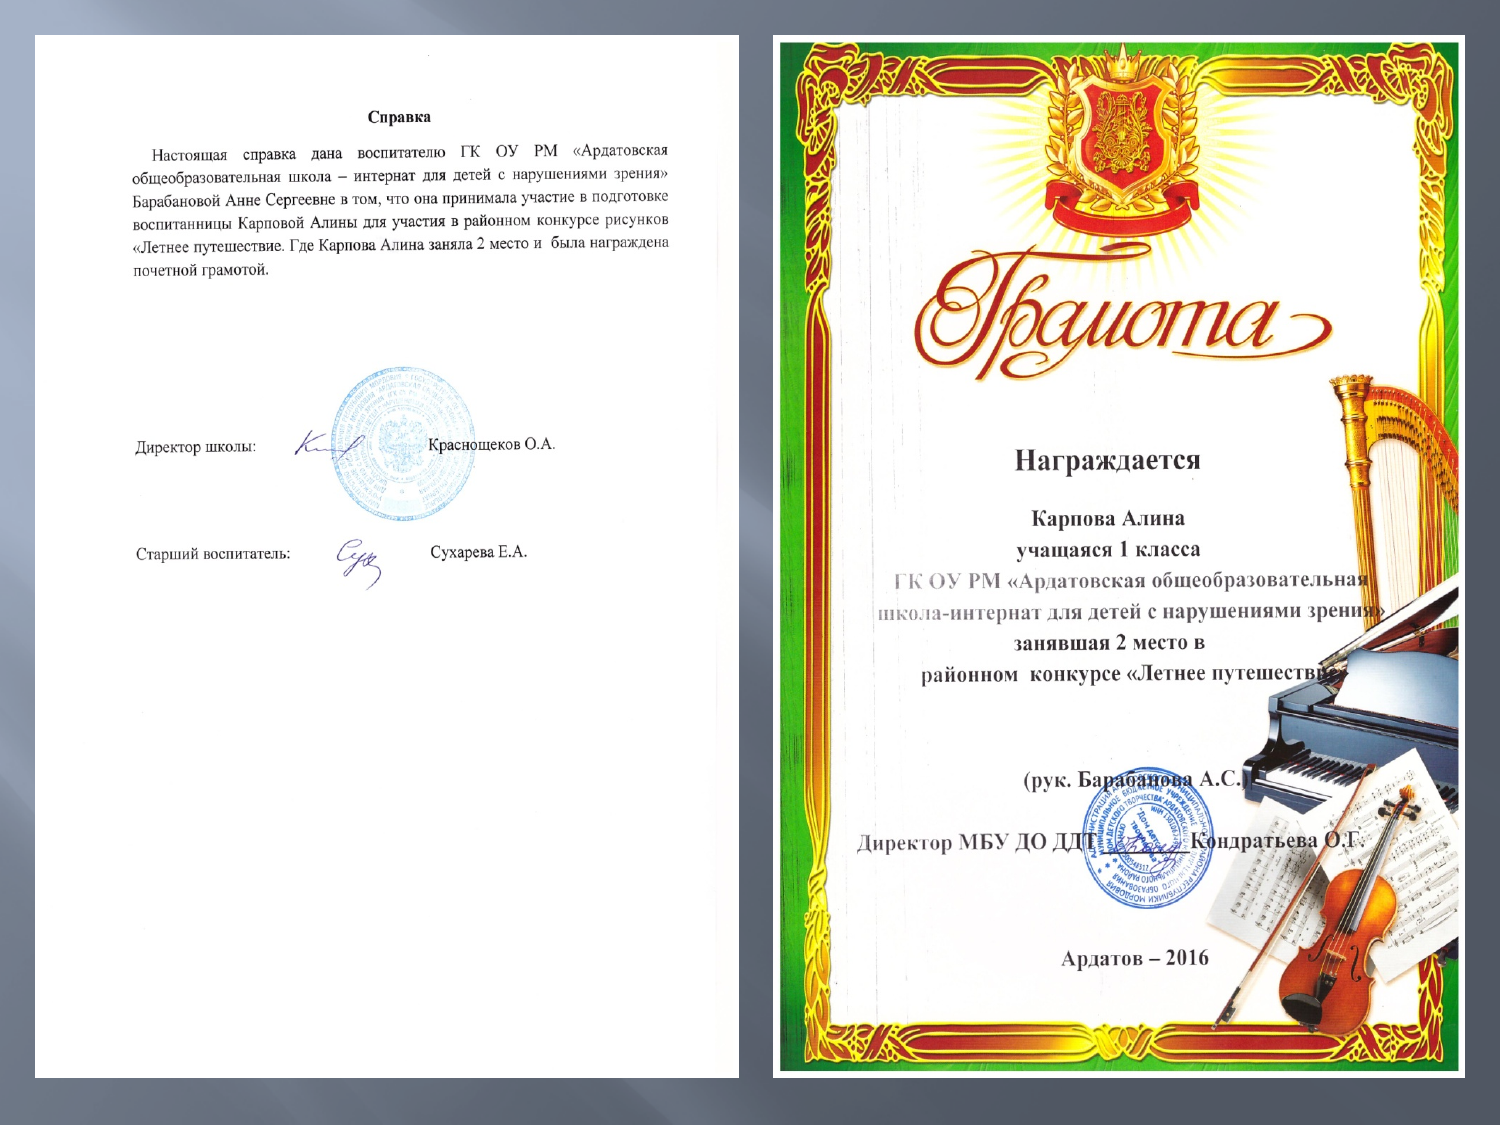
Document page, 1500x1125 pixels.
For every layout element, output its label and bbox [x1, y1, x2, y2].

picture [34, 34, 739, 1079]
picture [773, 34, 1466, 1079]
